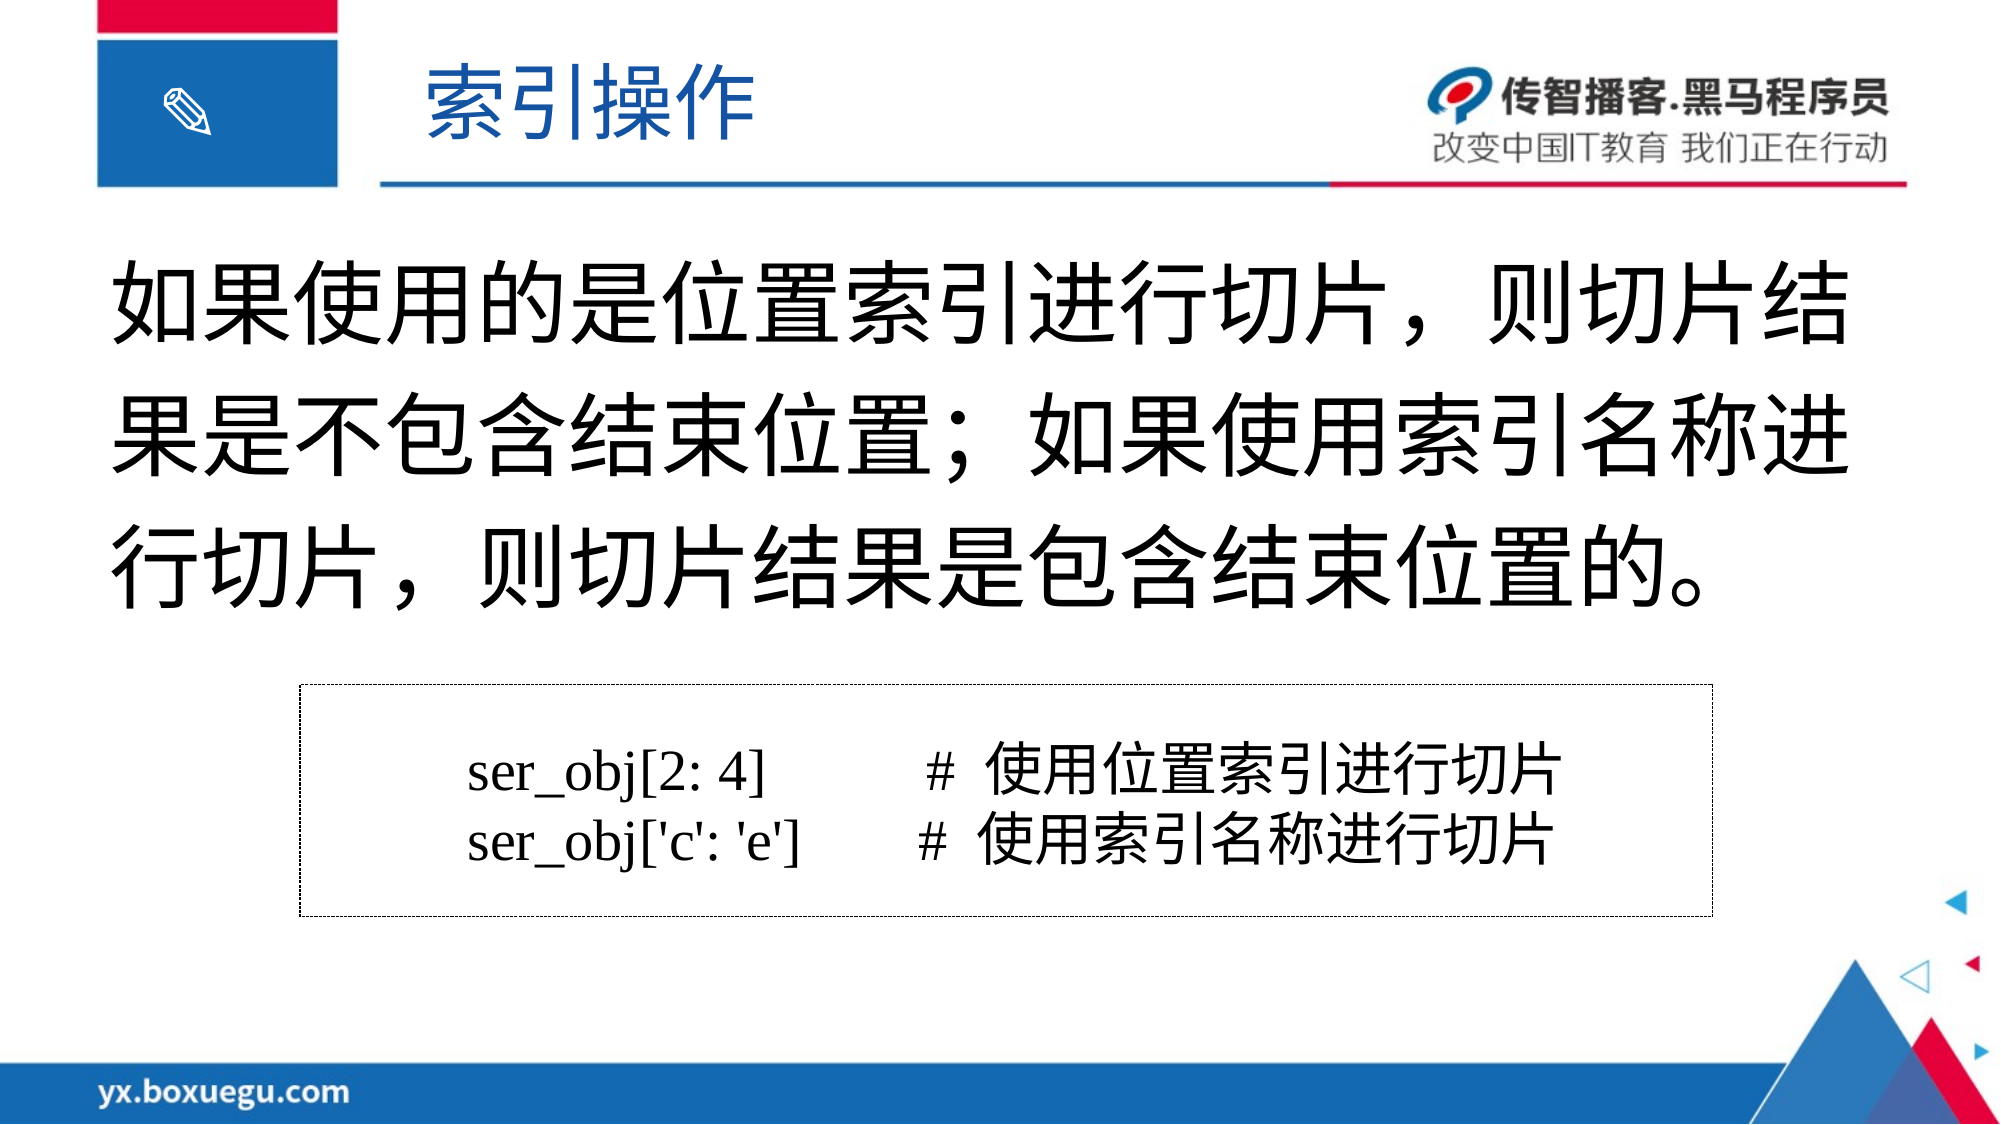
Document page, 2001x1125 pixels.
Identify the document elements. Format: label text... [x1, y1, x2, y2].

text_box 如果使用的是位置索引进行切片，则切片结果是不包含结束位置；如果使用索引名称进行切片，则切片结果是包含结束位置的。 [94, 216, 1955, 628]
picture [0, 0, 2000, 1124]
text_box [299, 684, 1714, 917]
text_box 索引操作 [409, 43, 1292, 158]
